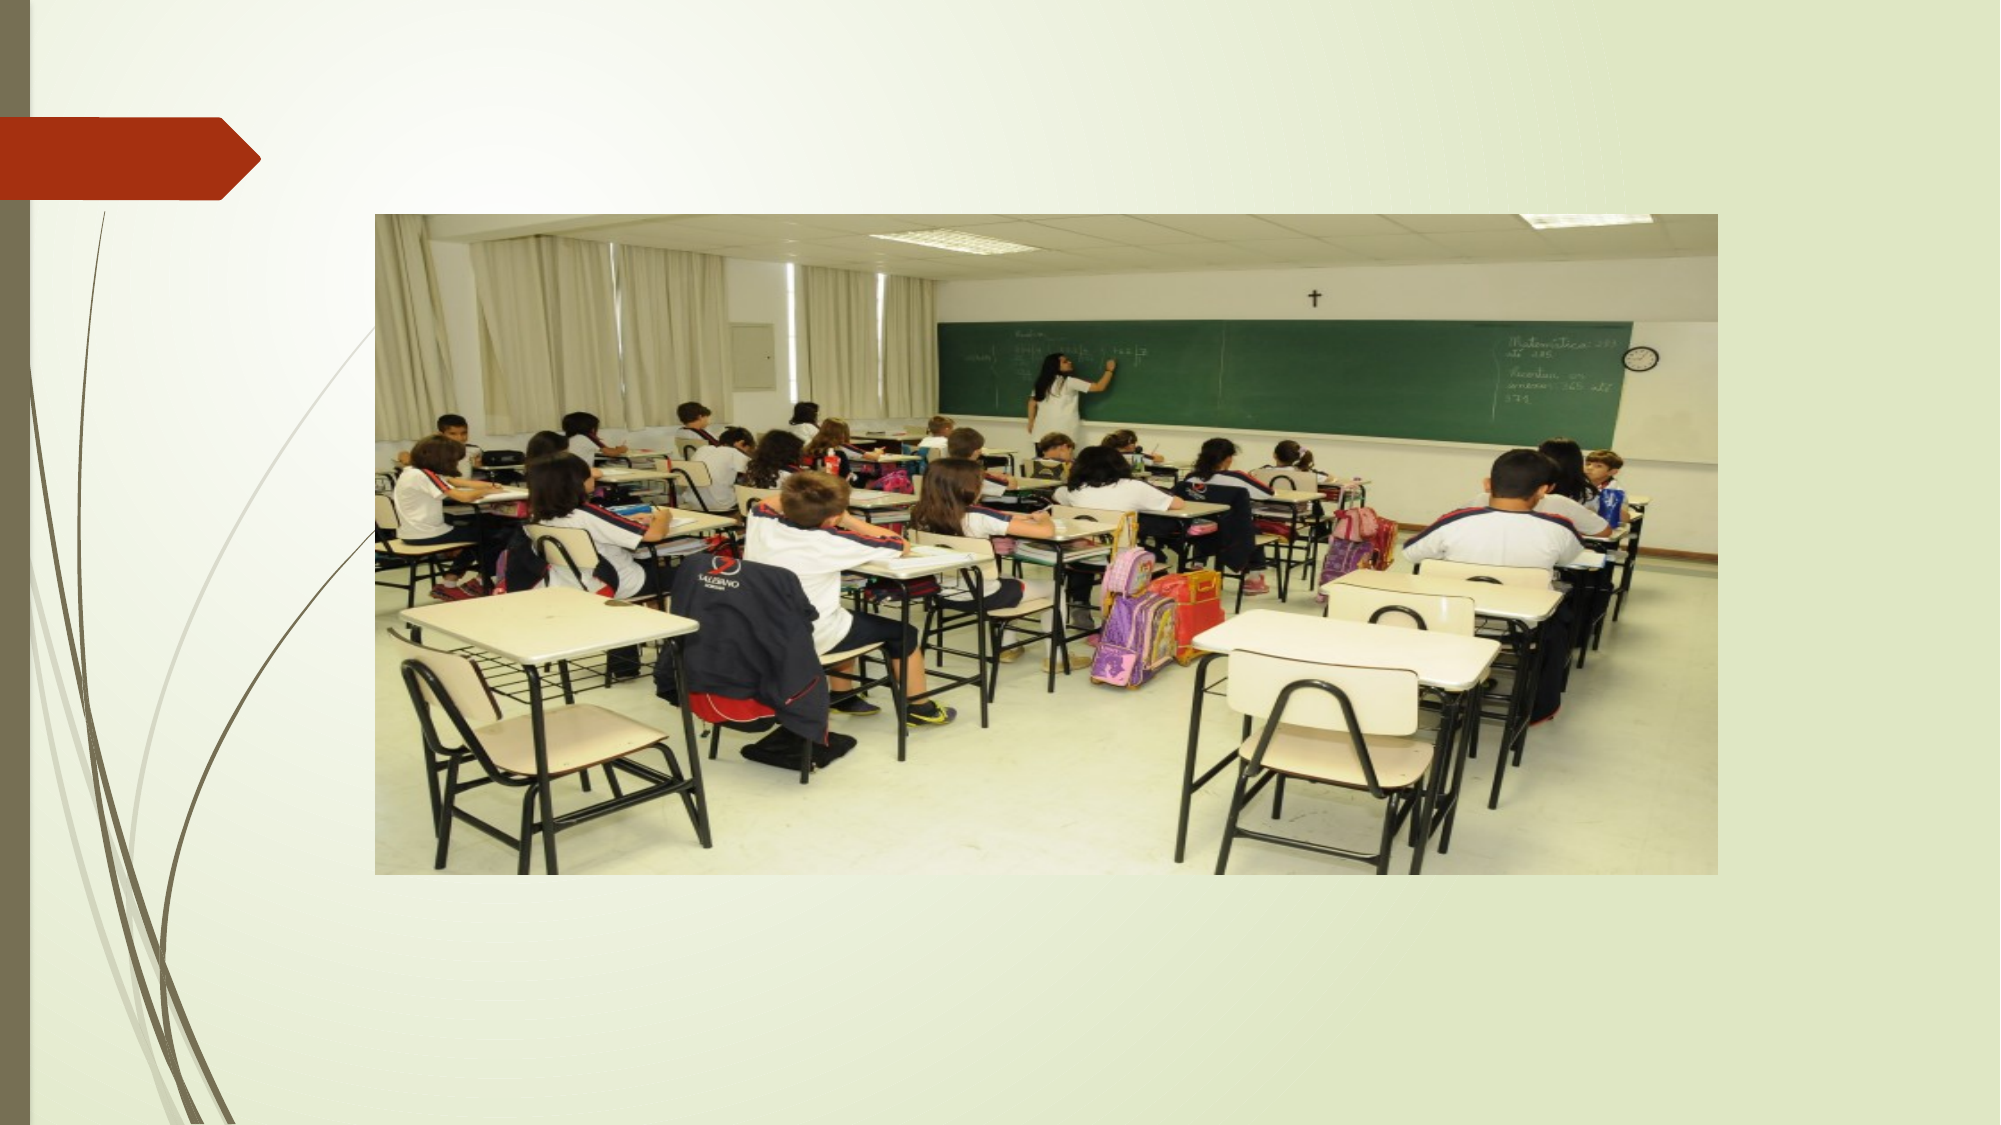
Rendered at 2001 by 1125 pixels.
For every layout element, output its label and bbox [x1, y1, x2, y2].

picture [375, 214, 1719, 875]
